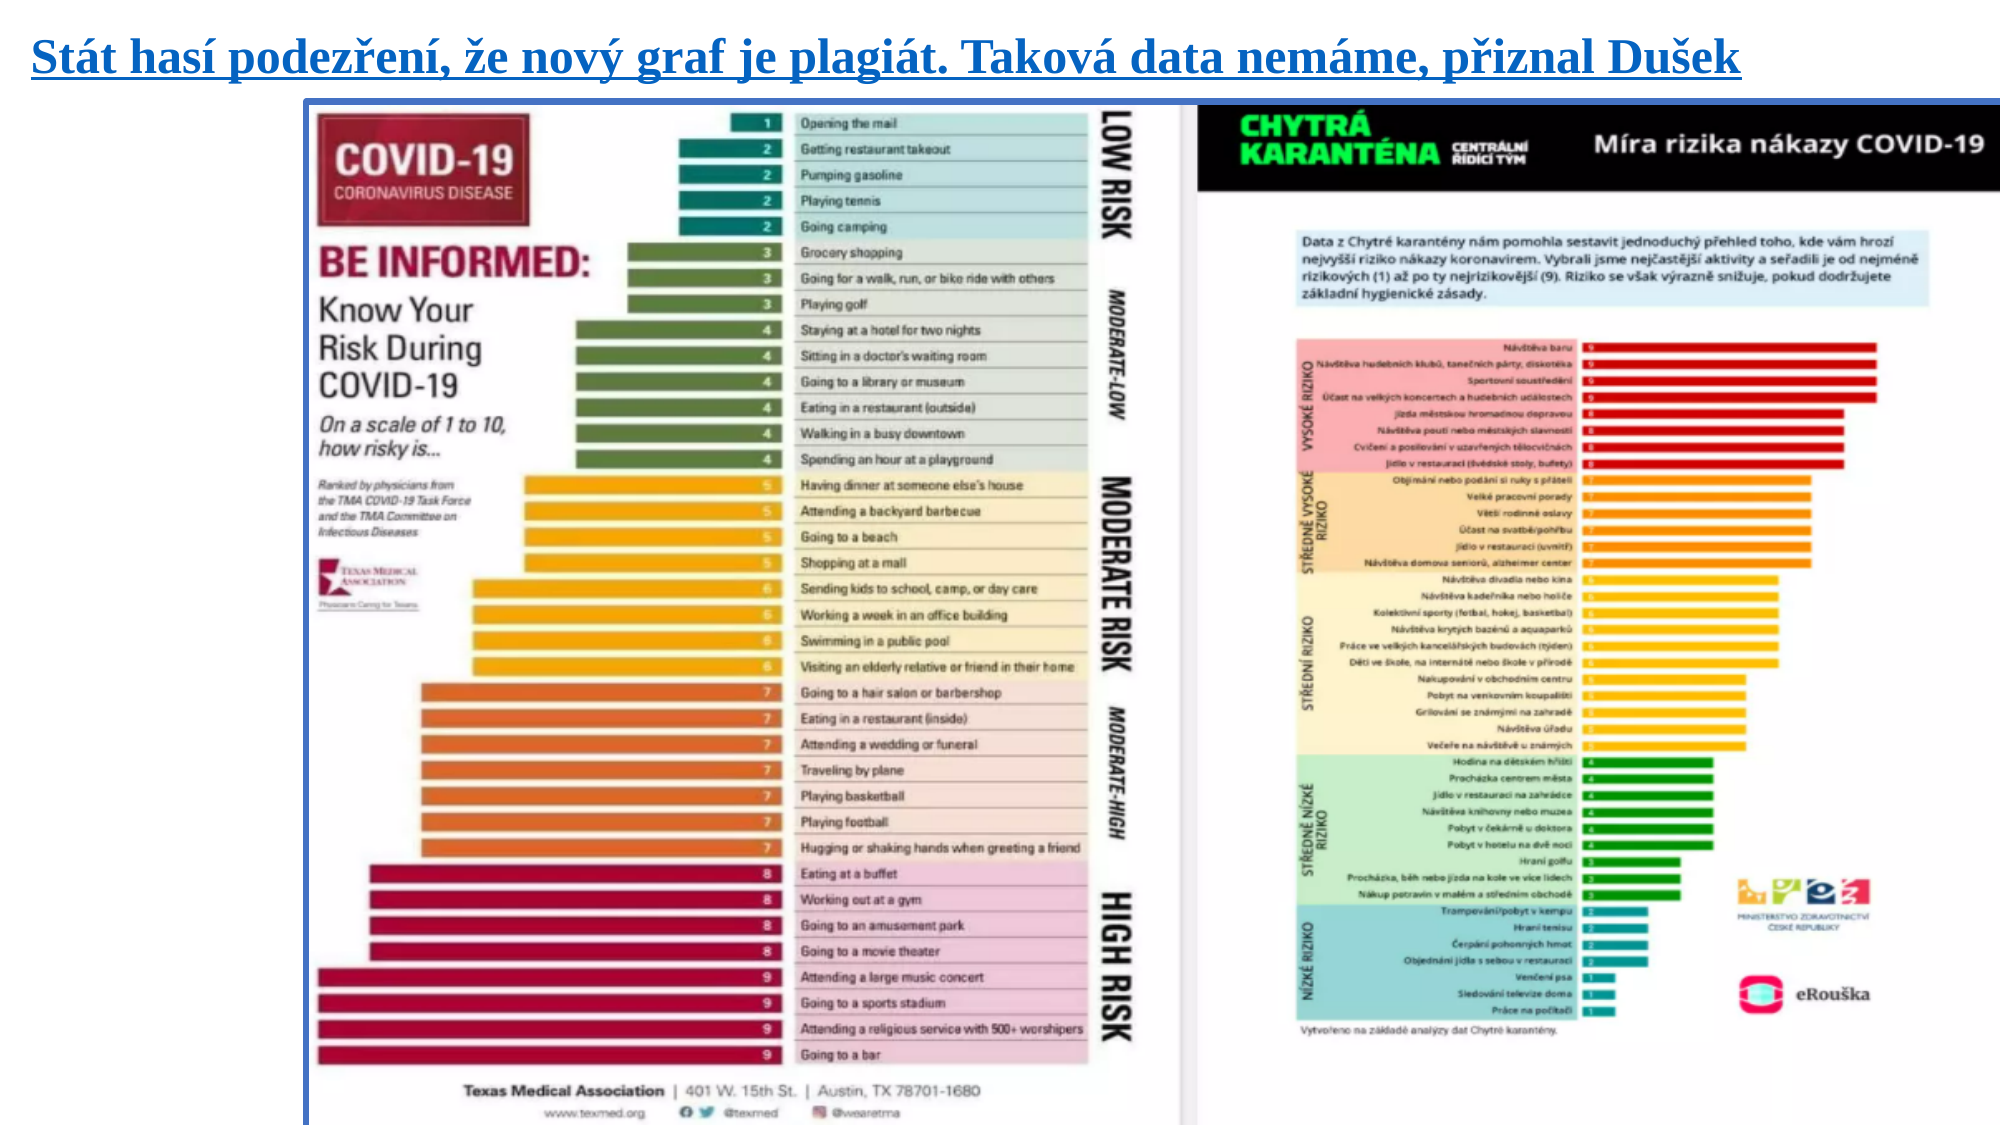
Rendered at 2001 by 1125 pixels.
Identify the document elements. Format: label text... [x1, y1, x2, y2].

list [309, 104, 2000, 1125]
text_box Stát hasí podezření, že nový graf je plagiát. Taková data nemáme, přiznal Dušek [15, 16, 1985, 92]
